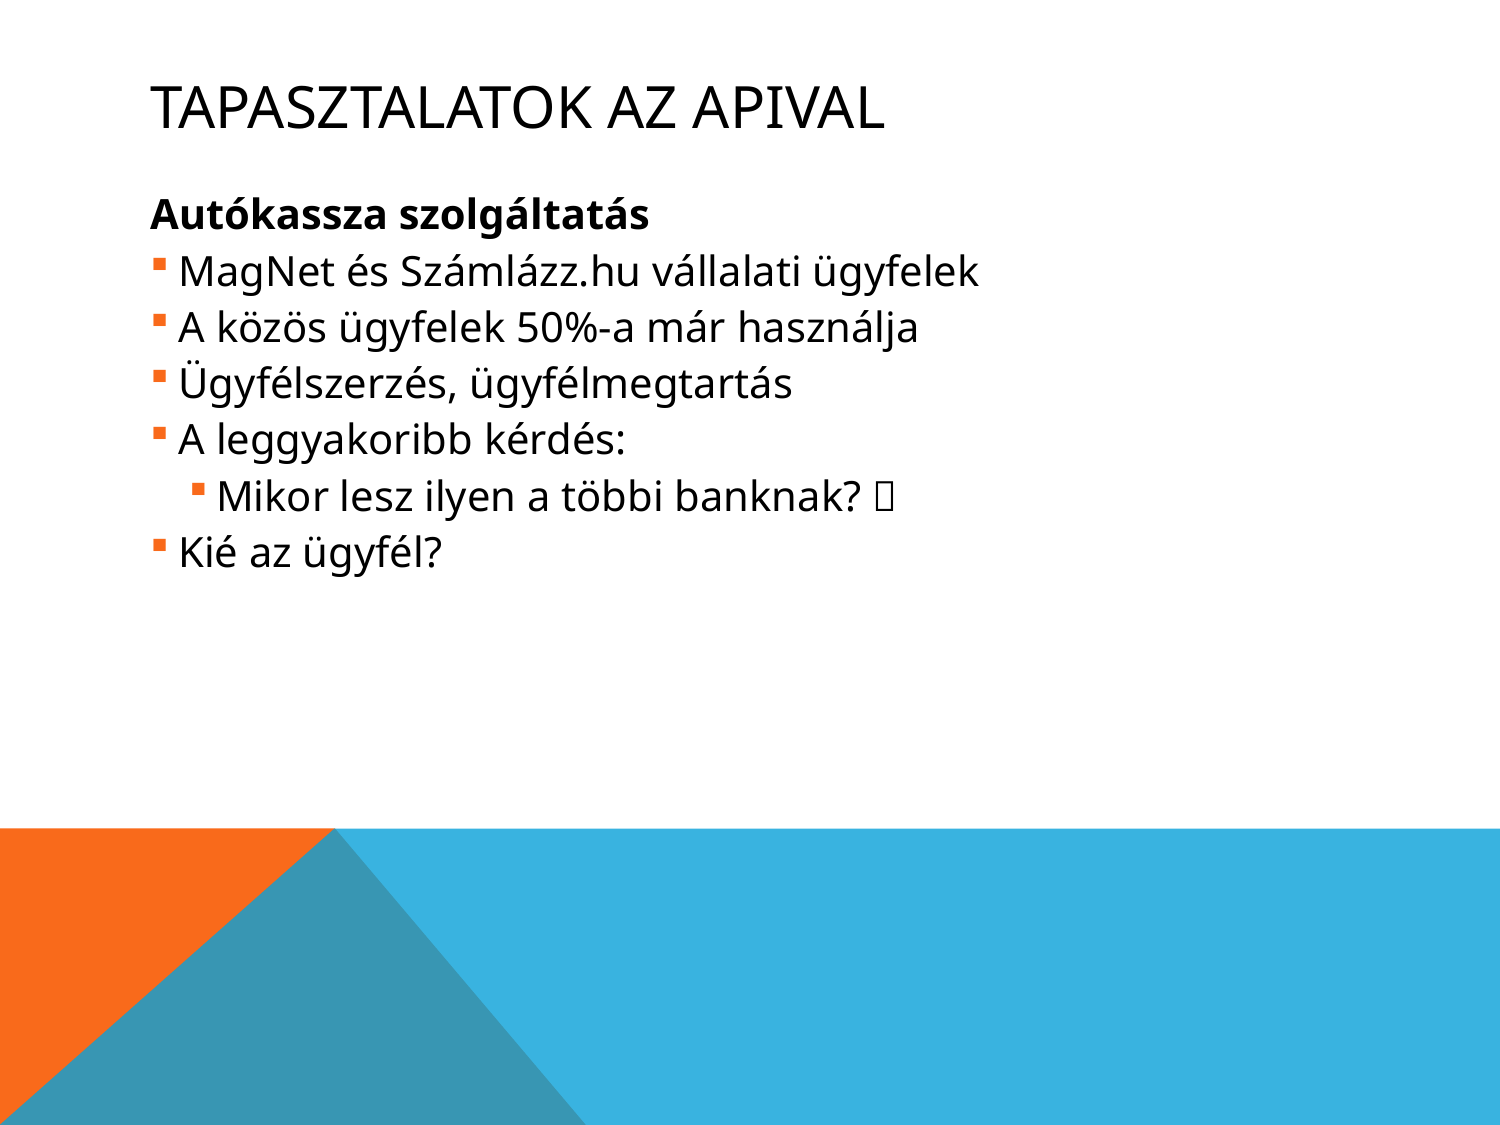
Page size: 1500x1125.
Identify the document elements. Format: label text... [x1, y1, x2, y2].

title Tapasztalatok az APIval [135, 60, 1369, 150]
list Autókassza szolgáltatás MagNet és Számlázz.hu vállalati ügyfelek A közös ügyfelek 50%-a már használja Ügyfélszerzés, ügyfélmegtartás A leggyakoribb kérdés: Mikor lesz ilyen a többi banknak?  Kié az ügyfél? [135, 180, 1369, 768]
